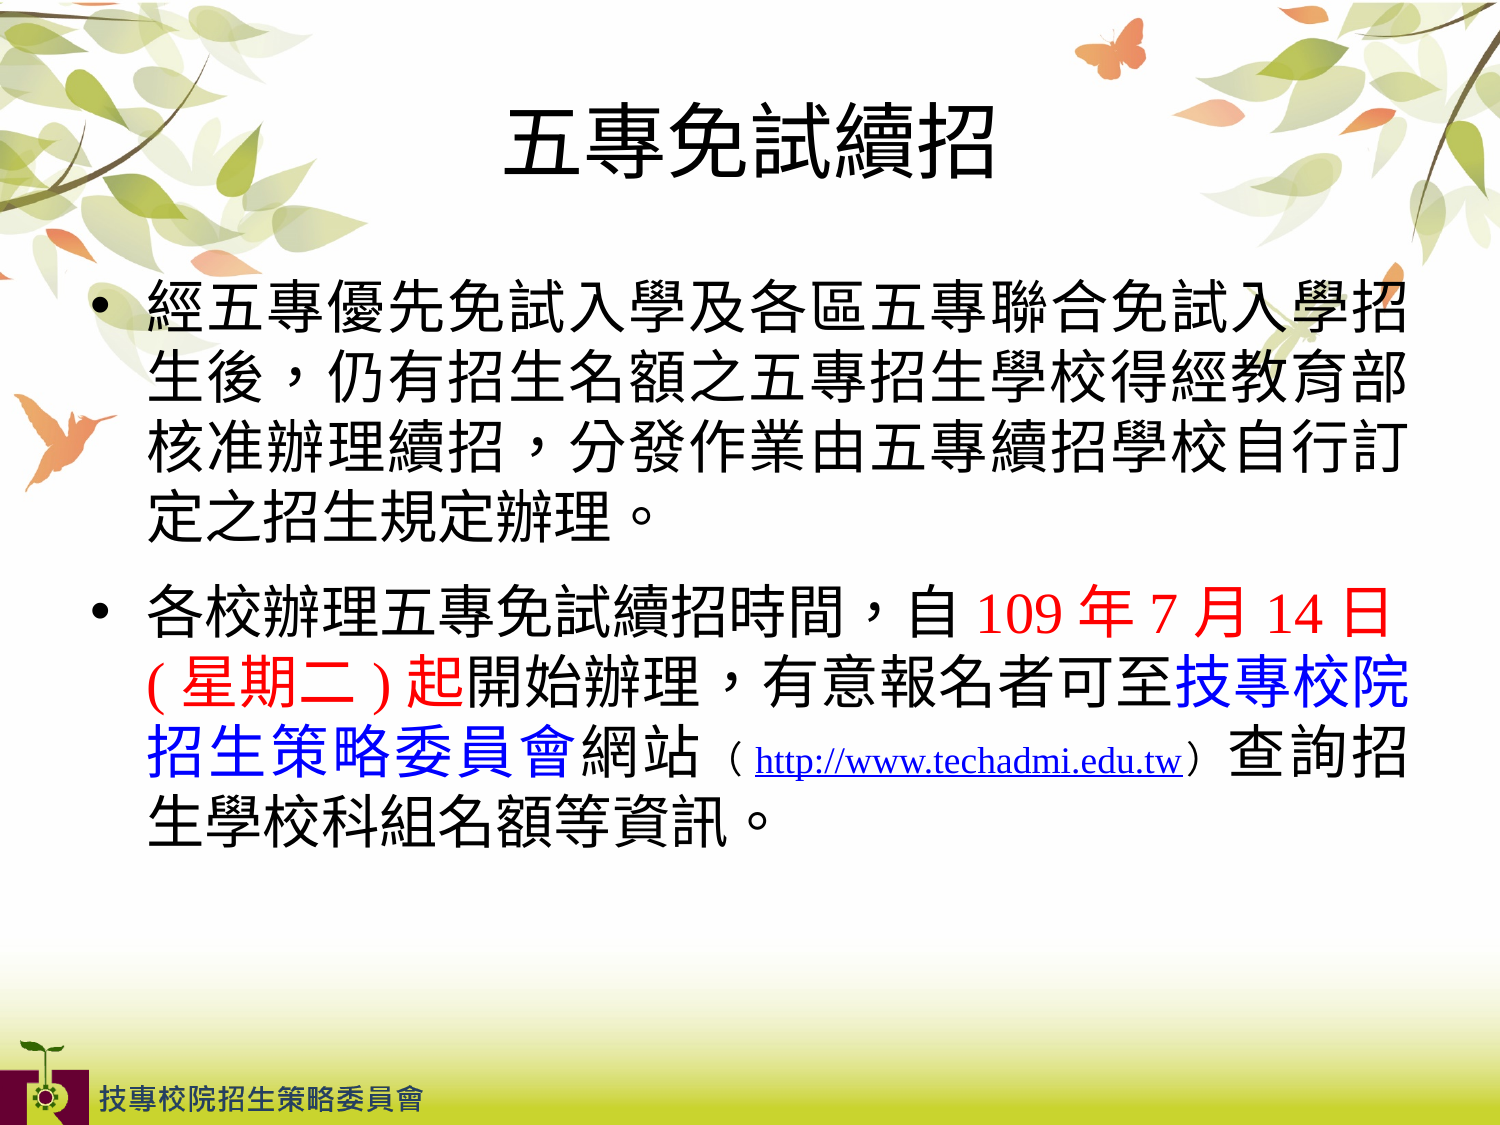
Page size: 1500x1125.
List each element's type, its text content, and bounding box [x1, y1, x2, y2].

list 經五專優先免試入學及各區五專聯合免試入學招生後，仍有招生名額之五專招生學校得經教育部核准辦理續招，分發作業由五專續招學校自行訂定之招生規定辦理。 各校辦理五專免試續招時間，自109年7月14日(星期二)起開始辦理，有意報名者可至技專校院招生策略委員會網站（http://www.techadmi.edu.tw）查詢招生學校科組名額等資訊。 [75, 262, 1425, 1005]
title 五專免試續招 [75, 45, 1425, 233]
picture [0, 0, 1500, 1125]
